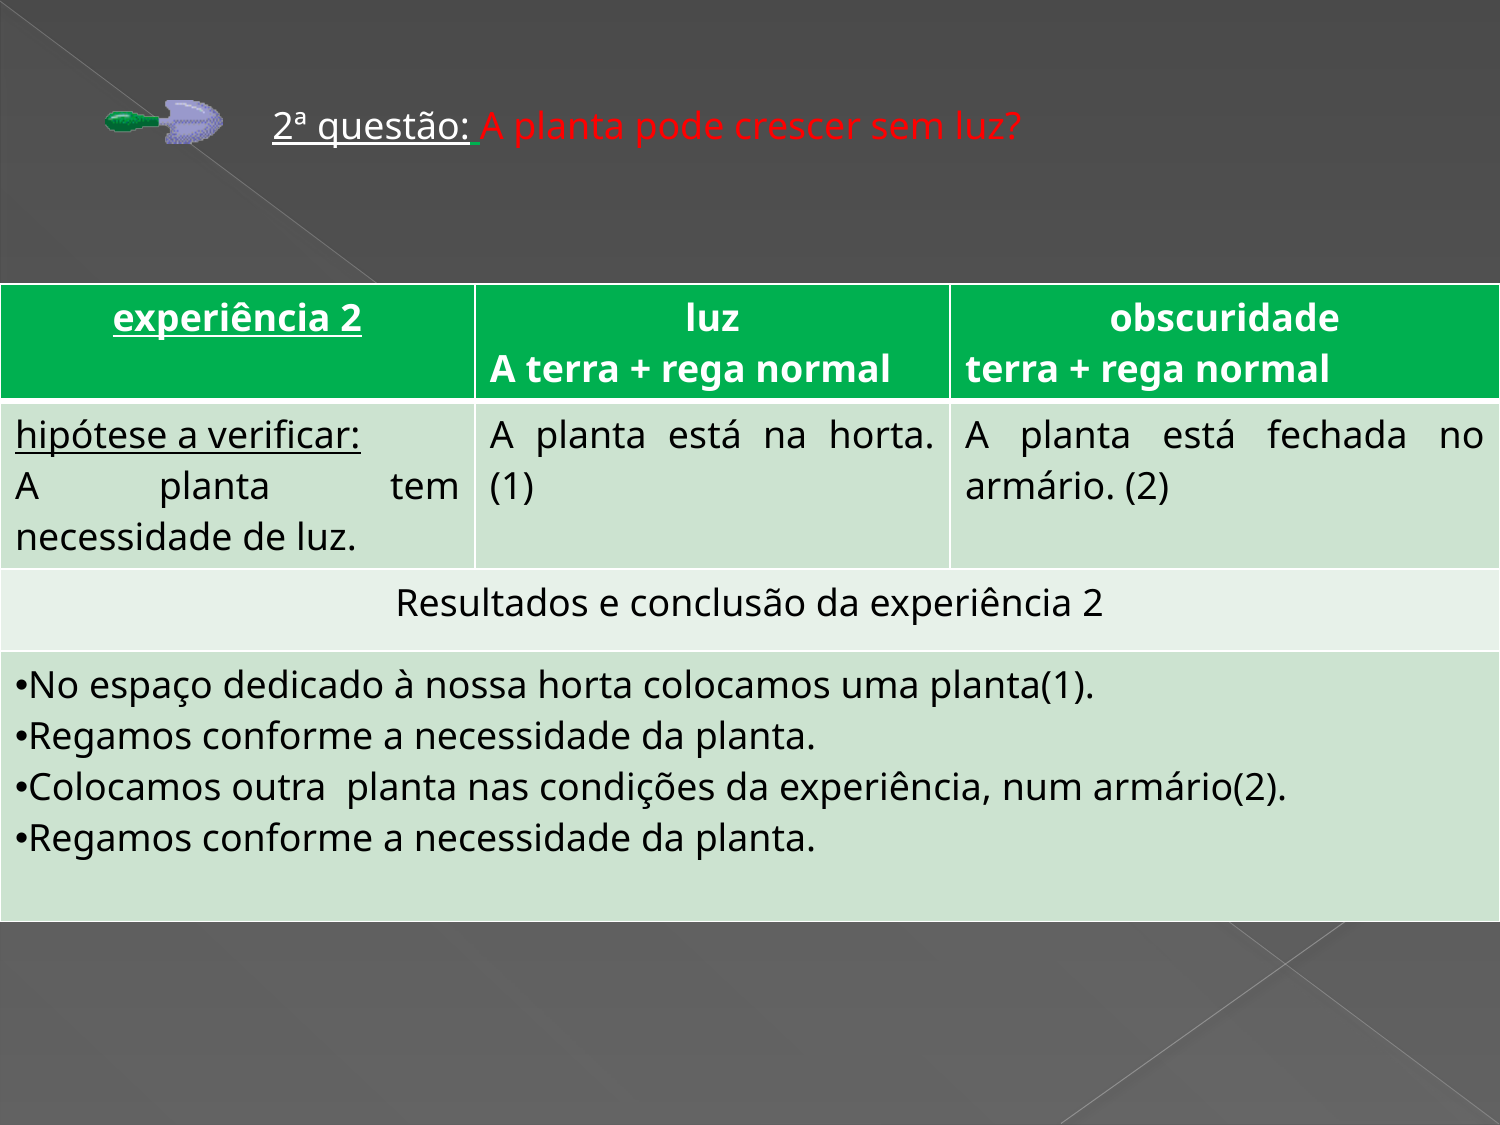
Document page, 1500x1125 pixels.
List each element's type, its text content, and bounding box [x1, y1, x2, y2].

picture [105, 100, 223, 144]
table_cell A planta está fechada no armário. (2) [951, 404, 1499, 568]
table_cell hipótese a verificar: A planta tem necessidade de luz. [1, 404, 474, 568]
table_cell No espaço dedicado à nossa horta colocamos uma planta(1). Regamos conforme a necessidade da planta. Colocamos outra planta nas condições da experiência, num armário(2). Regamos conforme a necessidade da planta. [1, 652, 1499, 921]
table_header luz A terra + rega normal [476, 285, 949, 398]
table_header obscuridade terra + rega normal [951, 285, 1499, 398]
text_box 2ª questão: A planta pode crescer sem luz? [257, 94, 1114, 154]
table_cell Resultados e conclusão da experiência 2 [1, 570, 1499, 650]
table_header experiência 2 [1, 285, 474, 398]
table_cell A planta está na horta. (1) [476, 404, 949, 568]
